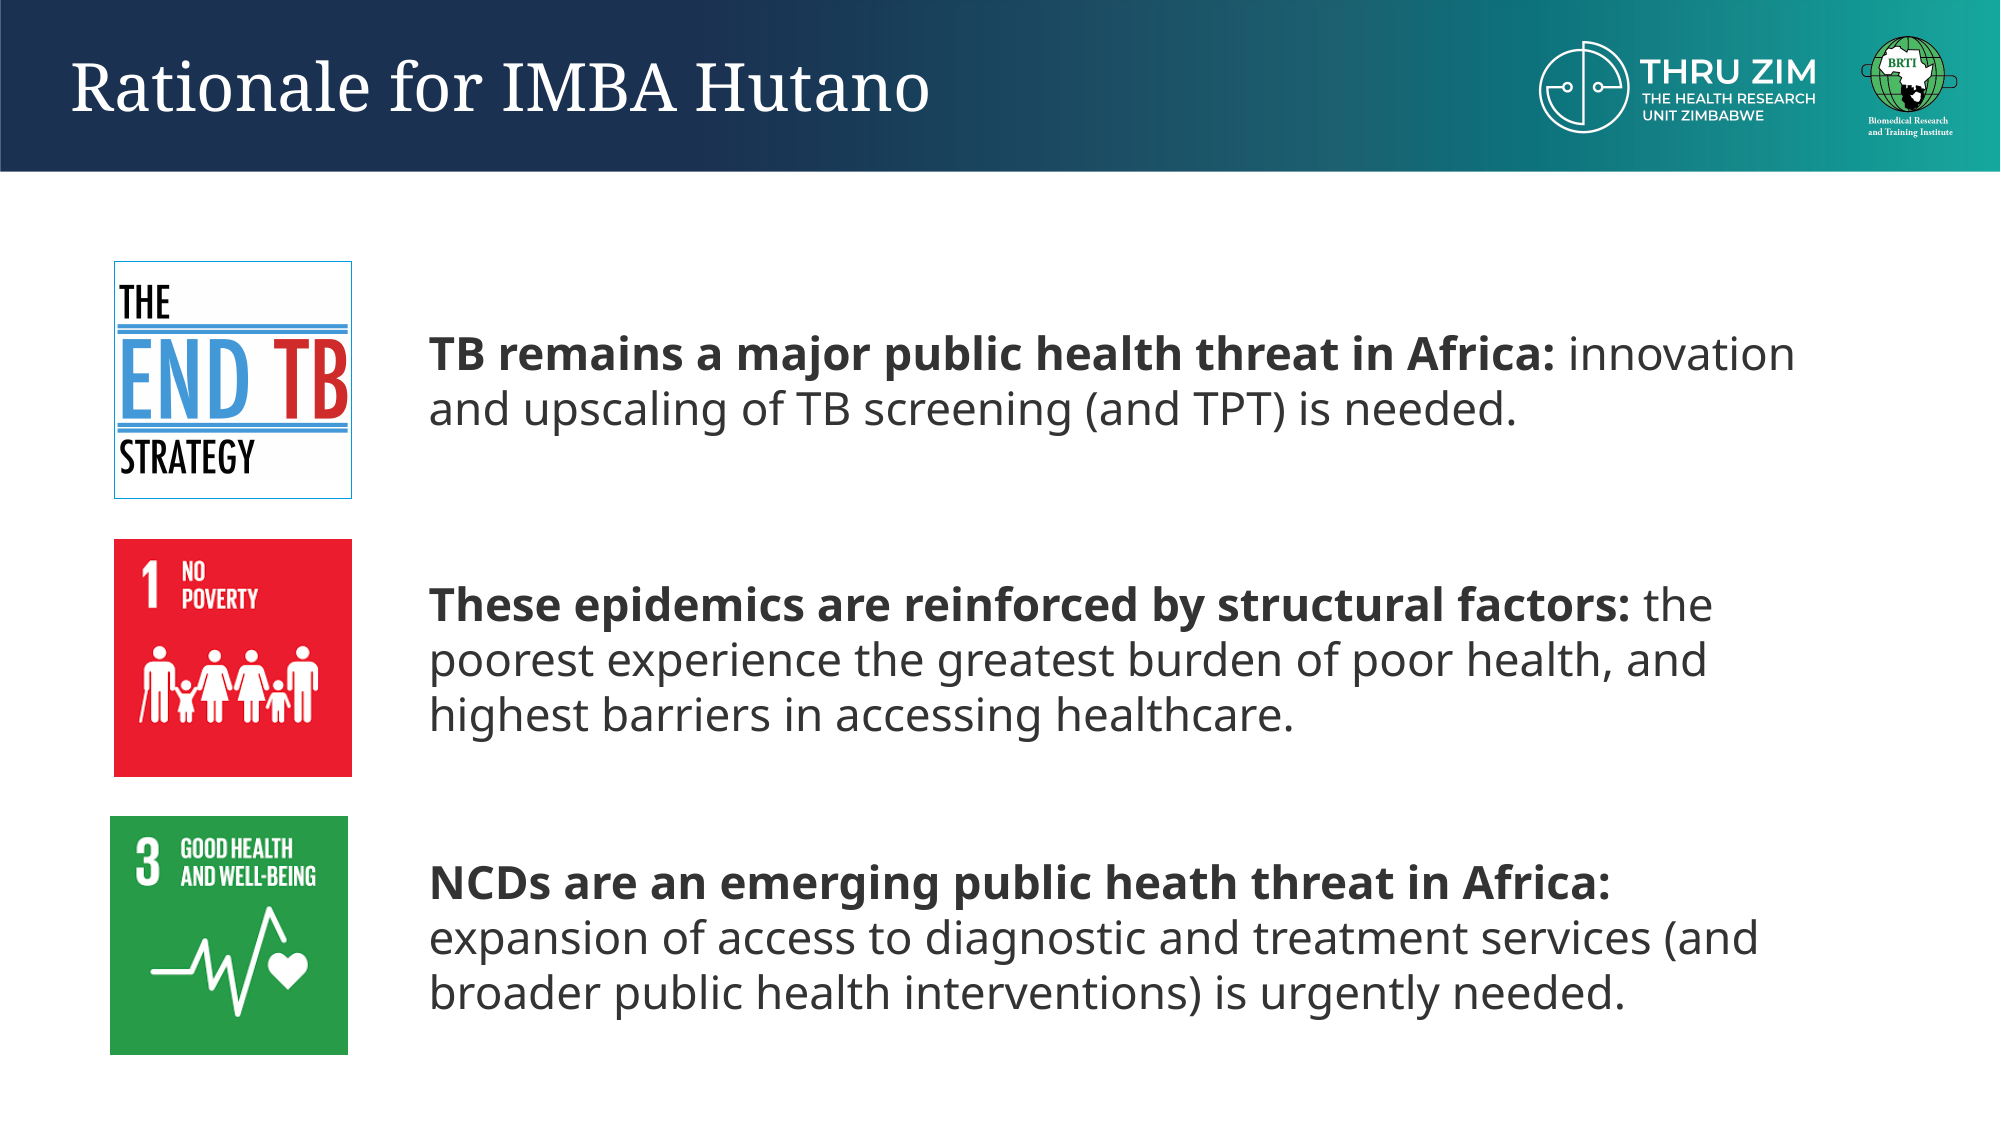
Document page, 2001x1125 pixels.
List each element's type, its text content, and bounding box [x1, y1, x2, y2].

text_box TB remains a major public health threat in Africa: innovation and upscaling of TB screening (and TPT) is needed. [413, 261, 1827, 499]
text_box NCDs are an emerging public heath threat in Africa: expansion of access to diagnostic and treatment services (and broader public health interventions) is urgently needed. [413, 816, 1827, 1055]
picture [0, 0, 2001, 1125]
title Rationale for IMBA Hutano [55, 31, 1863, 147]
text_box These epidemics are reinforced by structural factors: the poorest experience the greatest burden of poor health, and highest barriers in accessing healthcare. [413, 539, 1827, 777]
